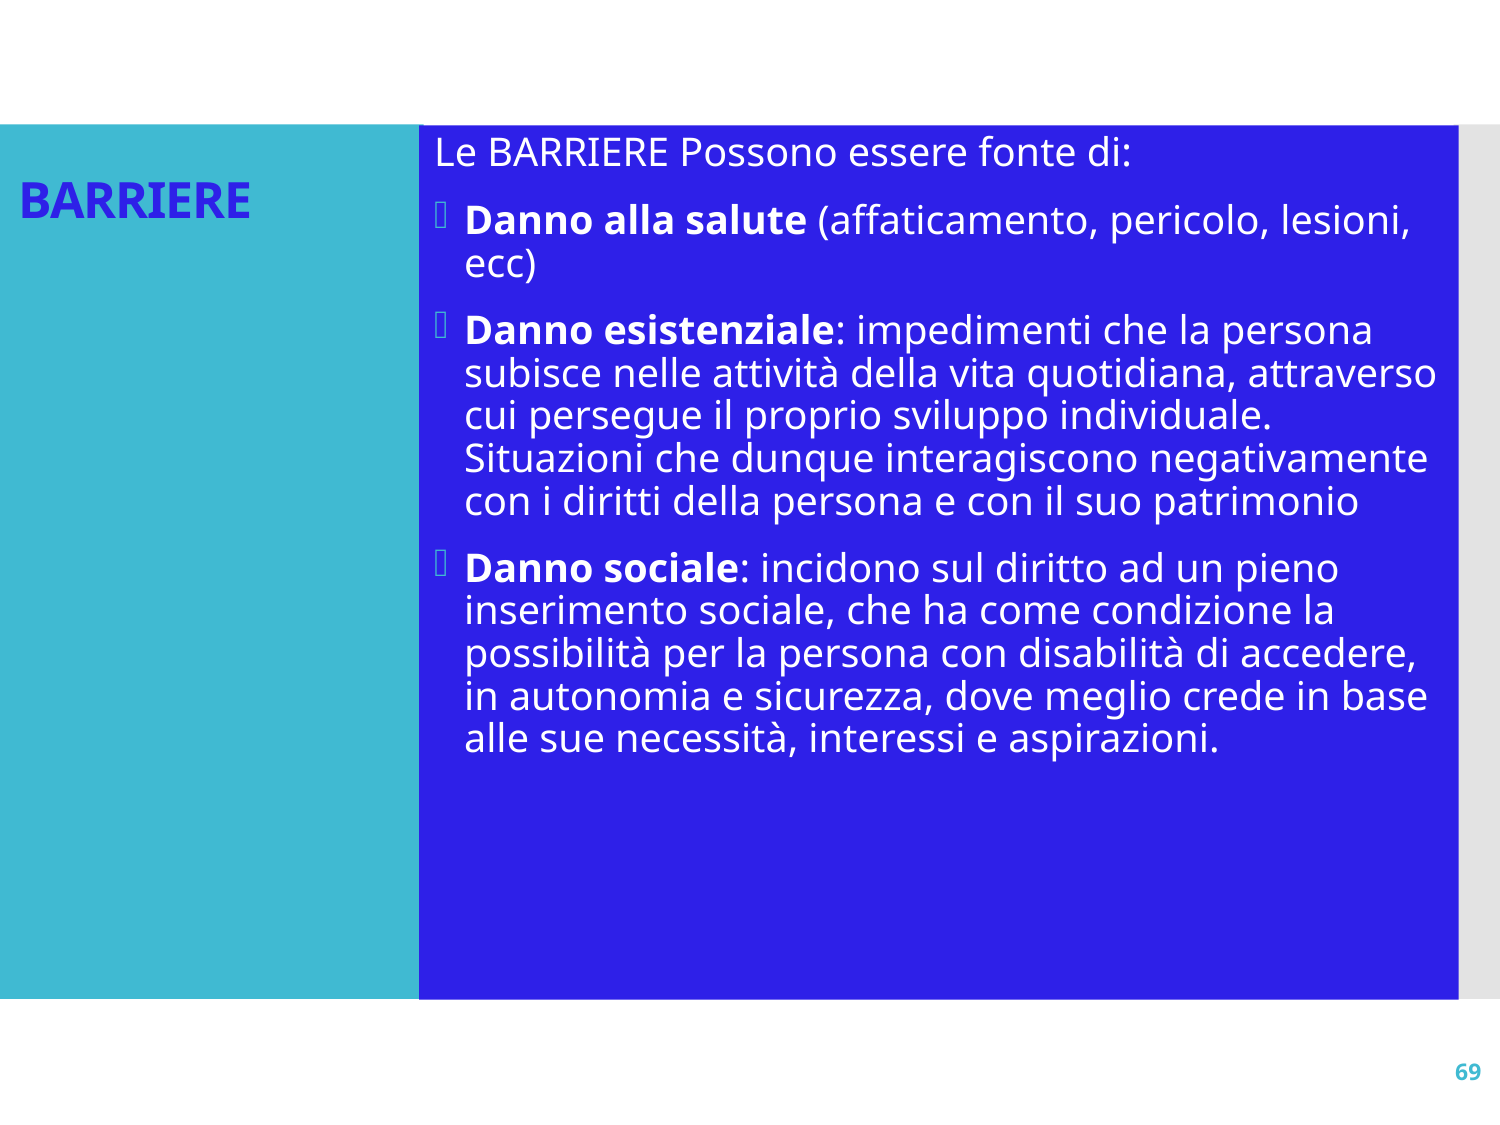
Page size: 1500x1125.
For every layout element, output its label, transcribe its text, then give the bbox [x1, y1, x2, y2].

list Le BARRIERE Possono essere fonte di: Danno alla salute (affaticamento, pericolo, lesioni, ecc) Danno esistenziale: impedimenti che la persona subisce nelle attività della vita quotidiana, attraverso cui persegue il proprio sviluppo individuale. Situazioni che dunque interagiscono negativamente con i diritti della persona e con il suo patrimonio Danno sociale: incidono sul diritto ad un pieno inserimento sociale, che ha come condizione la possibilità per la persona con disabilità di accedere, in autonomia e sicurezza, dove meglio crede in base alle sue necessità, interessi e aspirazioni. [419, 125, 1459, 1000]
title BARRIERE [3, 125, 367, 280]
slide_number 69 [1308, 1042, 1497, 1103]
